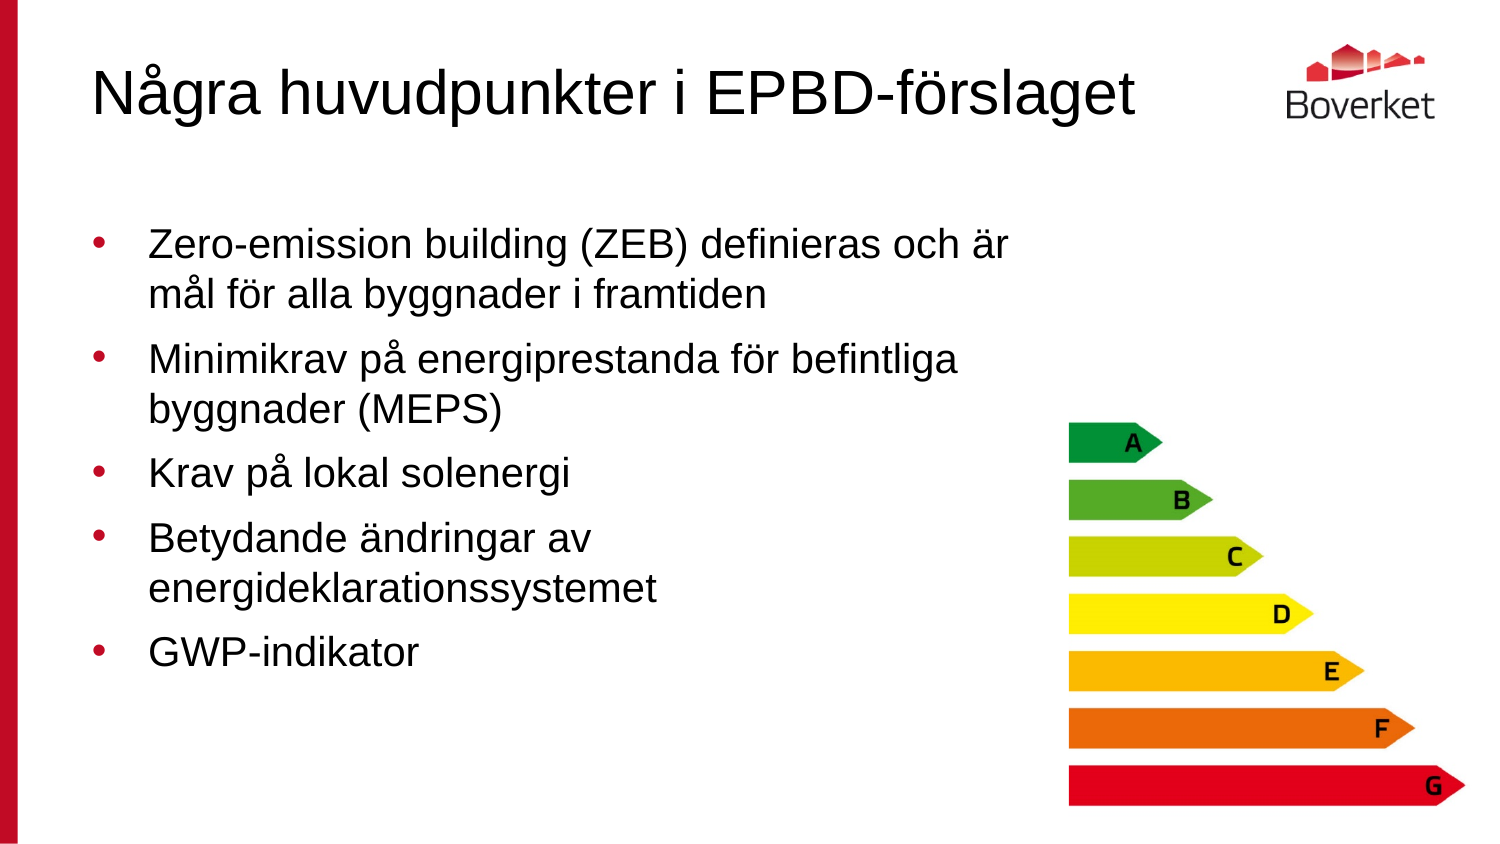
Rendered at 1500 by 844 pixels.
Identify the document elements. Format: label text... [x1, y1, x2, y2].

picture [1068, 409, 1473, 836]
picture [1287, 44, 1435, 119]
list Zero-emission building (ZEB) definieras och är mål för alla byggnader i framtiden Minimikrav på energiprestanda för befintliga byggnader (MEPS) Krav på lokal solenergi Betydande ändringar av energideklarationssystemet GWP-indikator [76, 209, 1069, 763]
title Några huvudpunkter i EPBD-förslaget [76, 44, 1170, 178]
